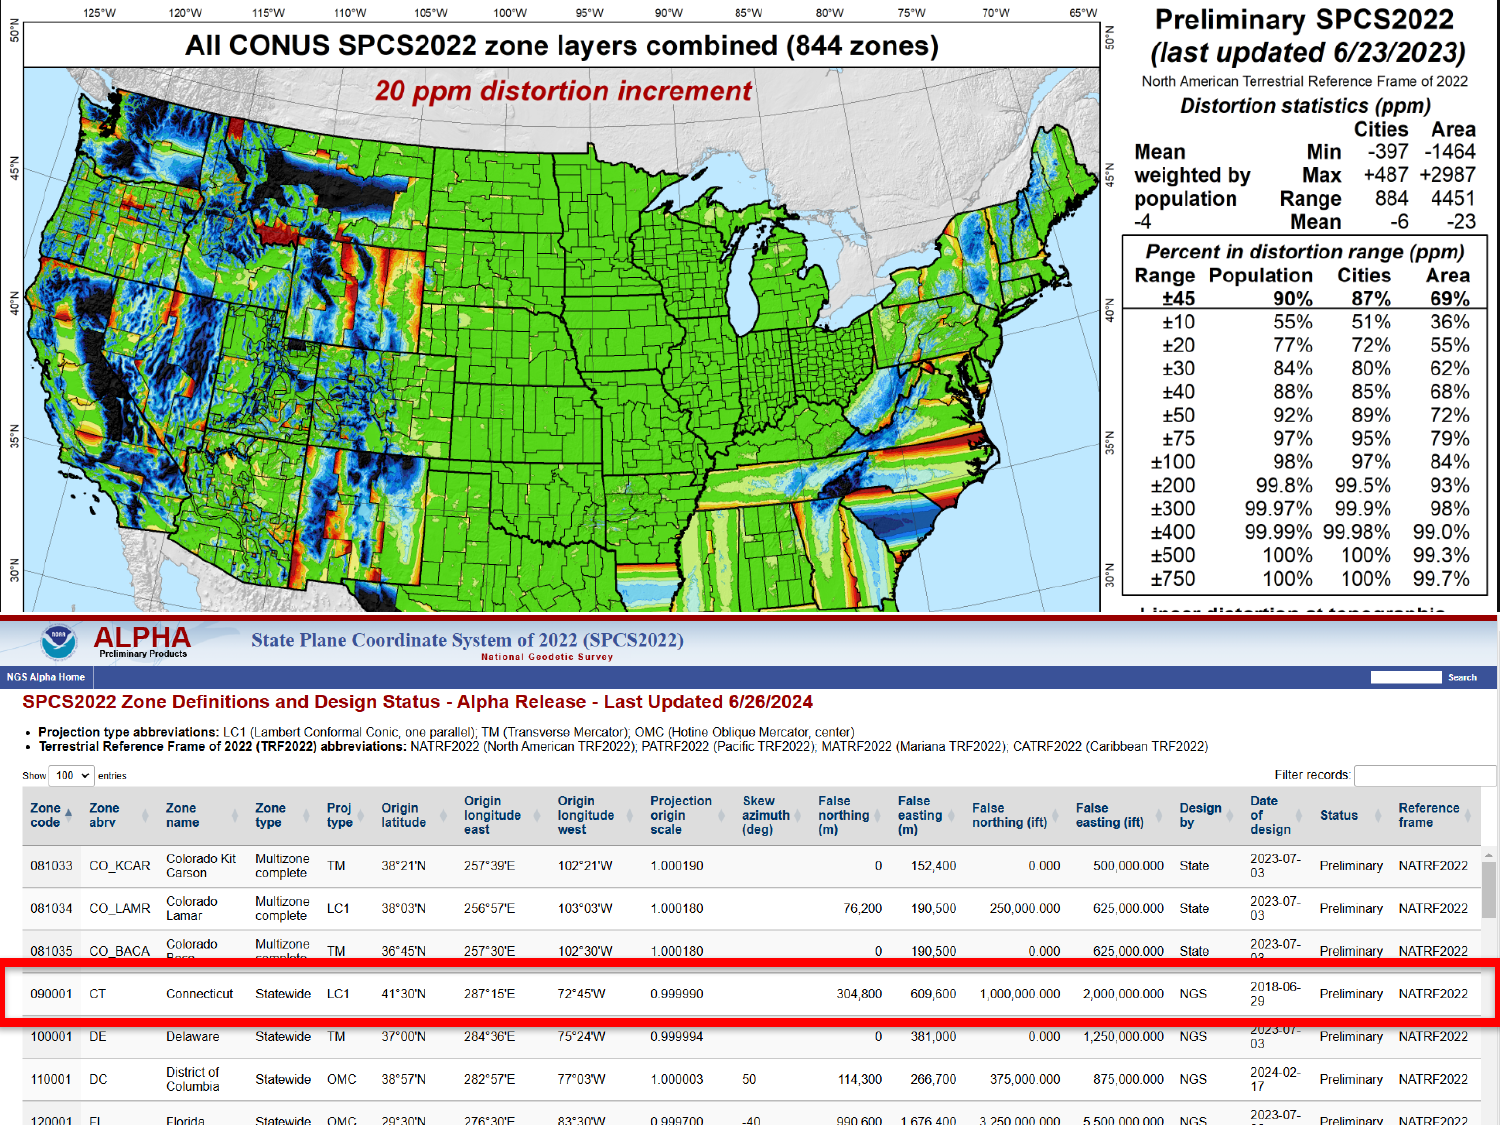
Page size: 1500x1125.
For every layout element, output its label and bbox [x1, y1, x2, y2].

picture [0, 0, 1500, 612]
text_box [0, 612, 1500, 1125]
